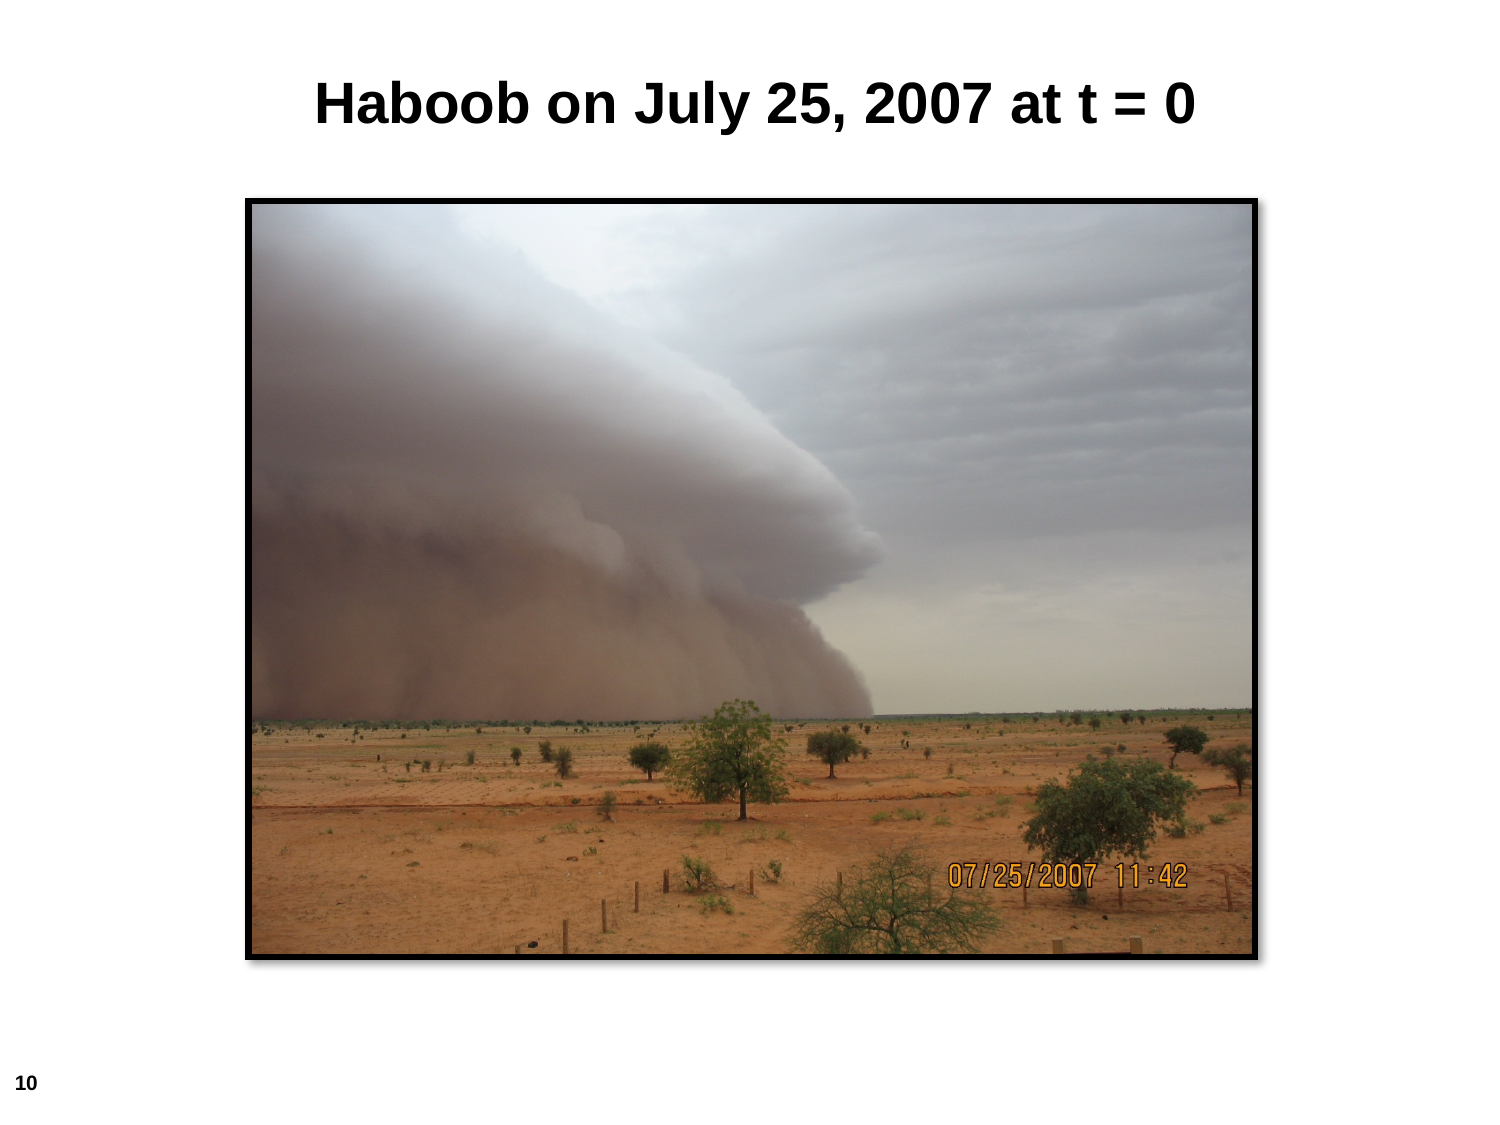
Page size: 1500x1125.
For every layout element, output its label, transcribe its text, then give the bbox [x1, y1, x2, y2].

title Haboob on July 25, 2007 at t = 0 [174, 72, 1338, 199]
picture [251, 203, 1252, 955]
